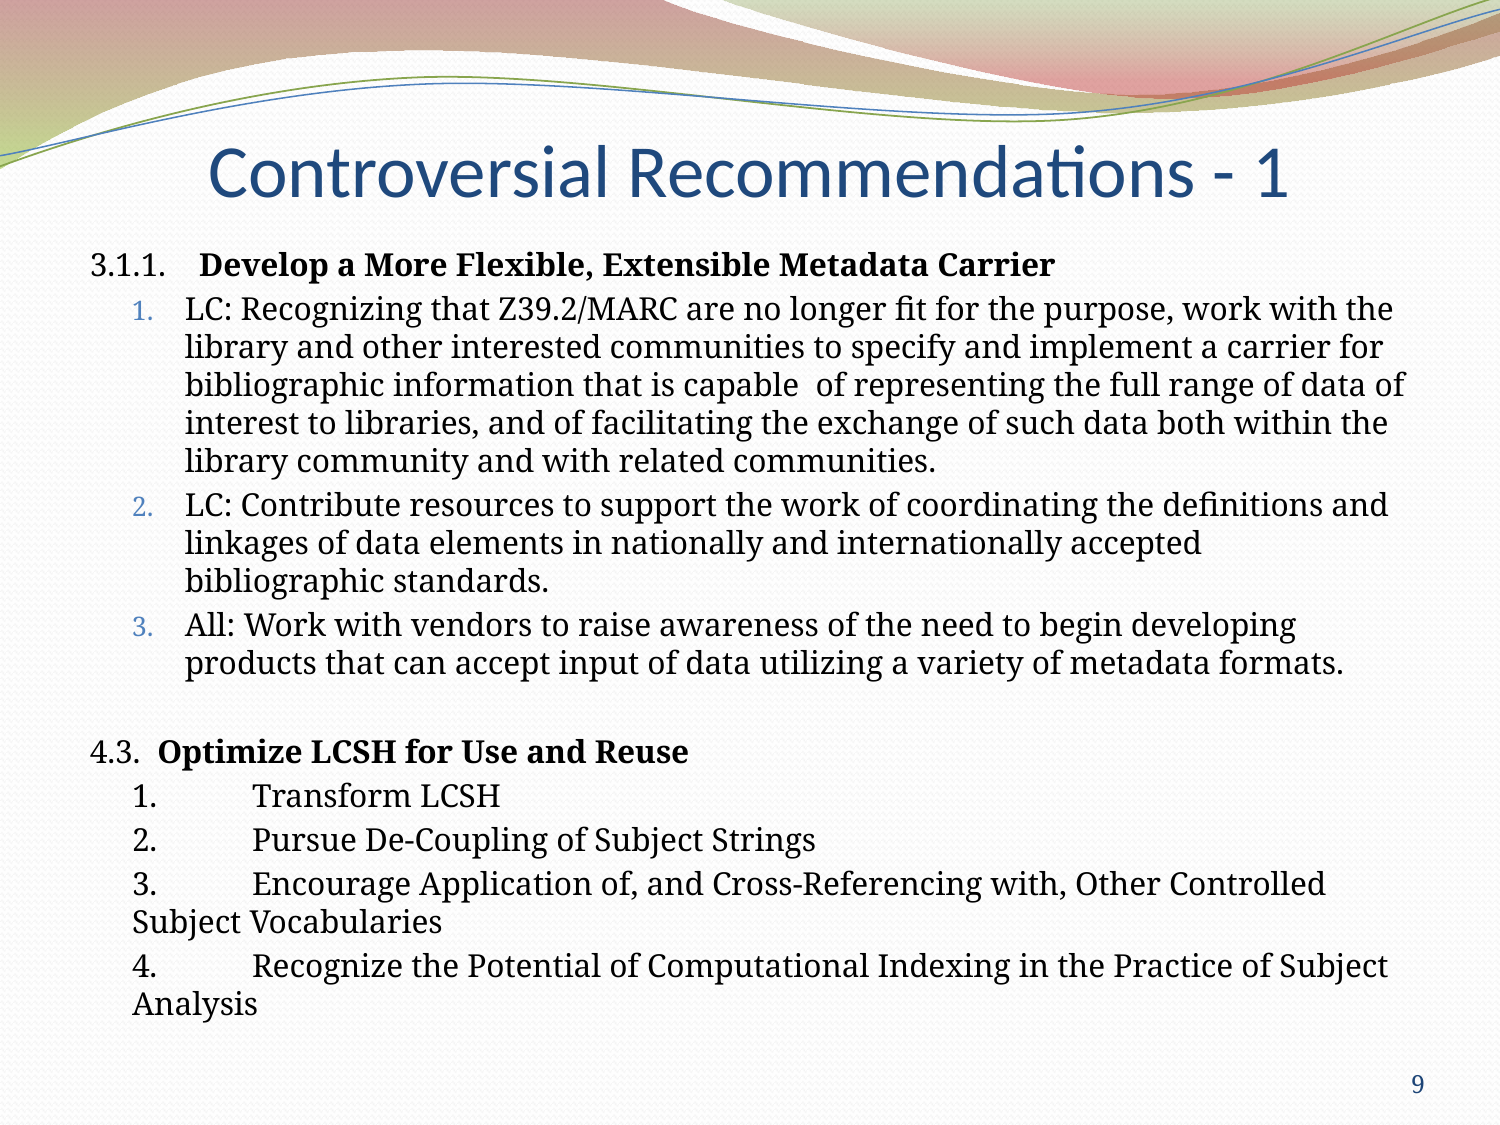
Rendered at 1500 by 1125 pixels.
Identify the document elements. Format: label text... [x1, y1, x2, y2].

slide_number 9 [1299, 1042, 1425, 1103]
list 3.1.1. Develop a More Flexible, Extensible Metadata Carrier LC: Recognizing that Z39.2/MARC are no longer fit for the purpose, work with the library and other interested communities to specify and implement a carrier for bibliographic information that is capable of representing the full range of data of interest to libraries, and of facilitating the exchange of such data both within the library community and with related communities. LC: Contribute resources to support the work of coordinating the definitions and linkages of data elements in nationally and internationally accepted bibliographic standards. All: Work with vendors to raise awareness of the need to begin developing products that can accept input of data utilizing a variety of metadata formats. 4.3. Optimize LCSH for Use and Reuse 1. Transform LCSH 2. Pursue De-Coupling of Subject Strings 3. Encourage Application of, and Cross-Referencing with, Other Controlled Subject Vocabularies 4. Recognize the Potential of Computational Indexing in the Practice of Subject Analysis [75, 237, 1425, 1038]
title Controversial Recommendations - 1 [75, 62, 1425, 213]
